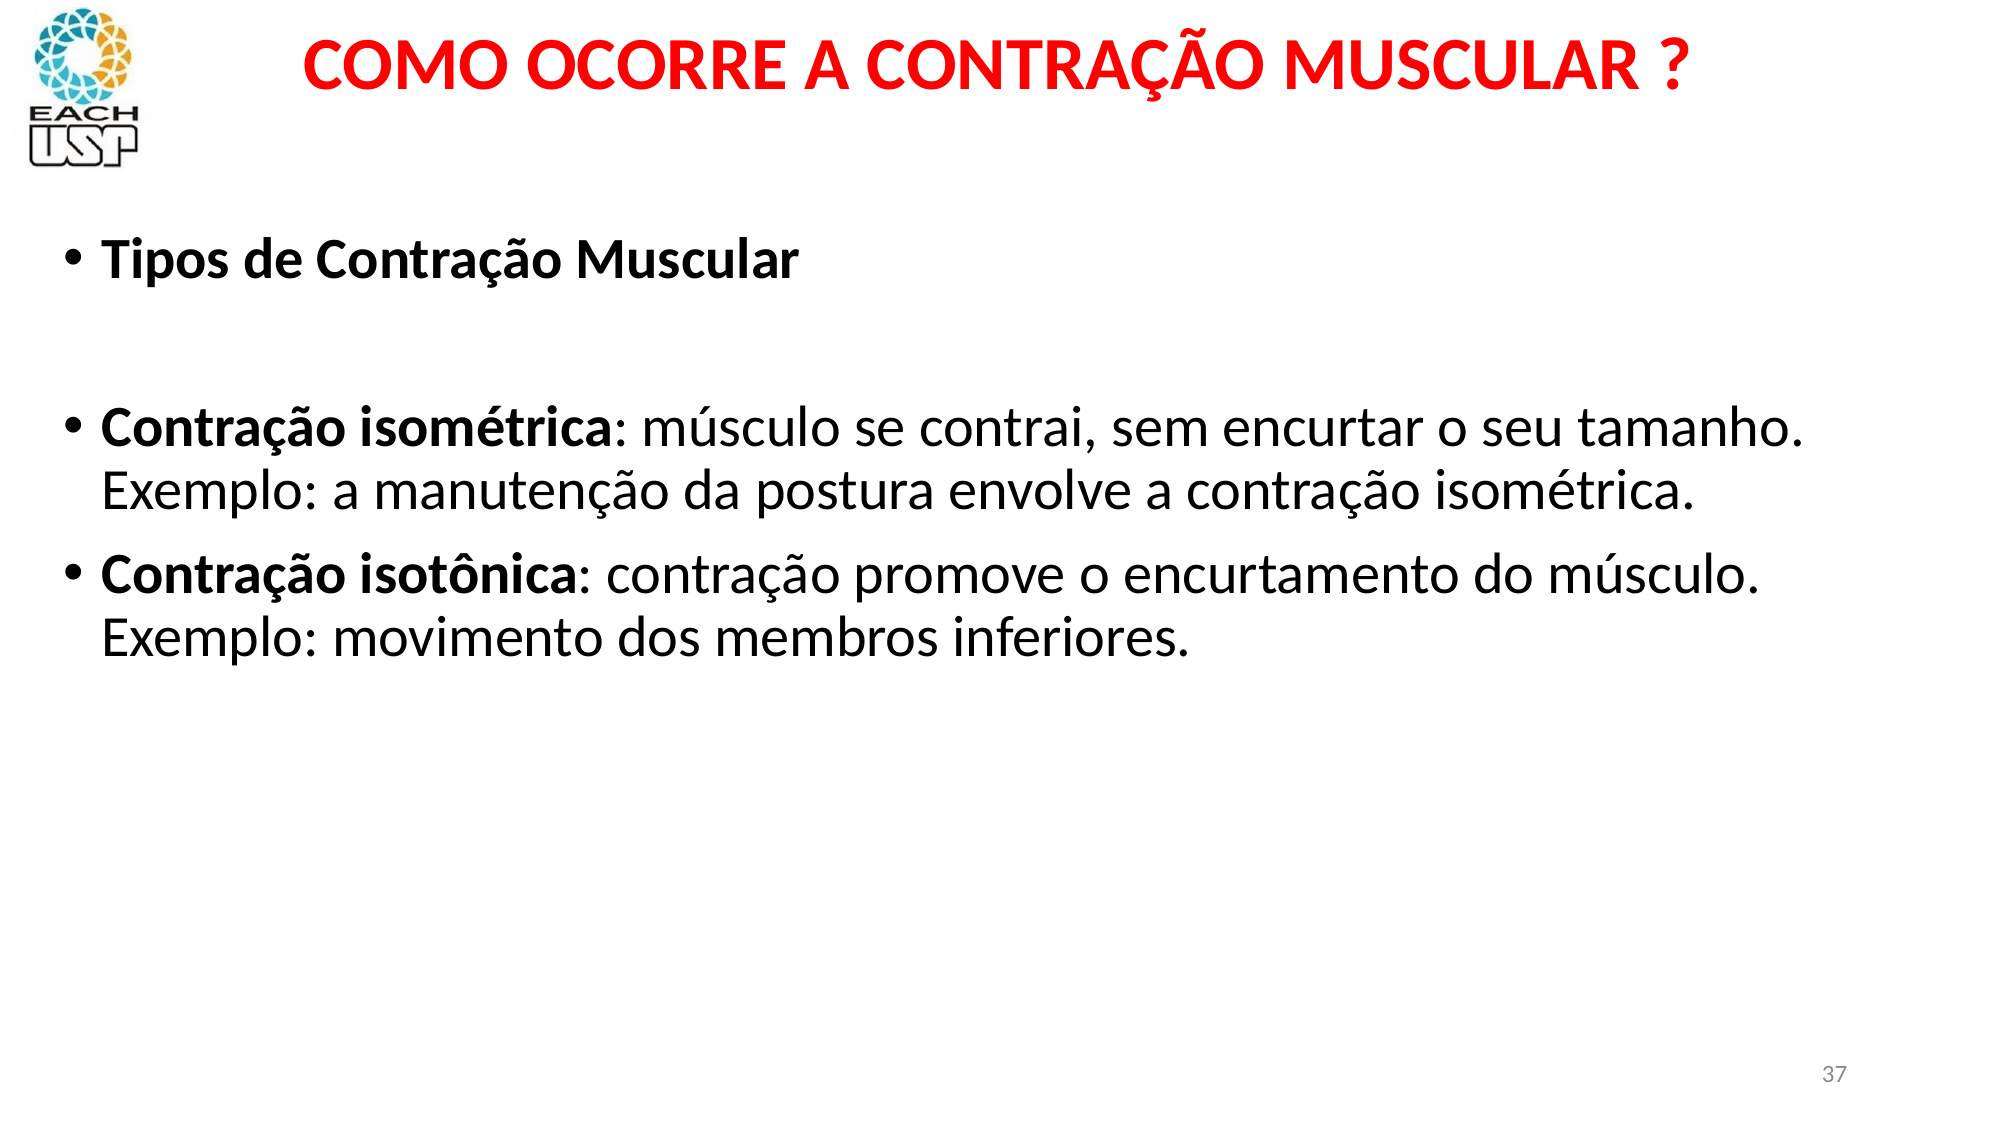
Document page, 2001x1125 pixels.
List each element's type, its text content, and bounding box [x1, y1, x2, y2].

picture [0, 7, 164, 171]
list Tipos de Contração Muscular Contração isométrica: músculo se contrai, sem encurtar o seu tamanho. Exemplo: a manutenção da postura envolve a contração isométrica. Contração isotônica: contração promove o encurtamento do músculo. Exemplo: movimento dos membros inferiores. [48, 221, 1961, 935]
slide_number 37 [1412, 1042, 1863, 1103]
text_box COMO OCORRE A CONTRAÇÃO MUSCULAR ? [194, 7, 1802, 112]
